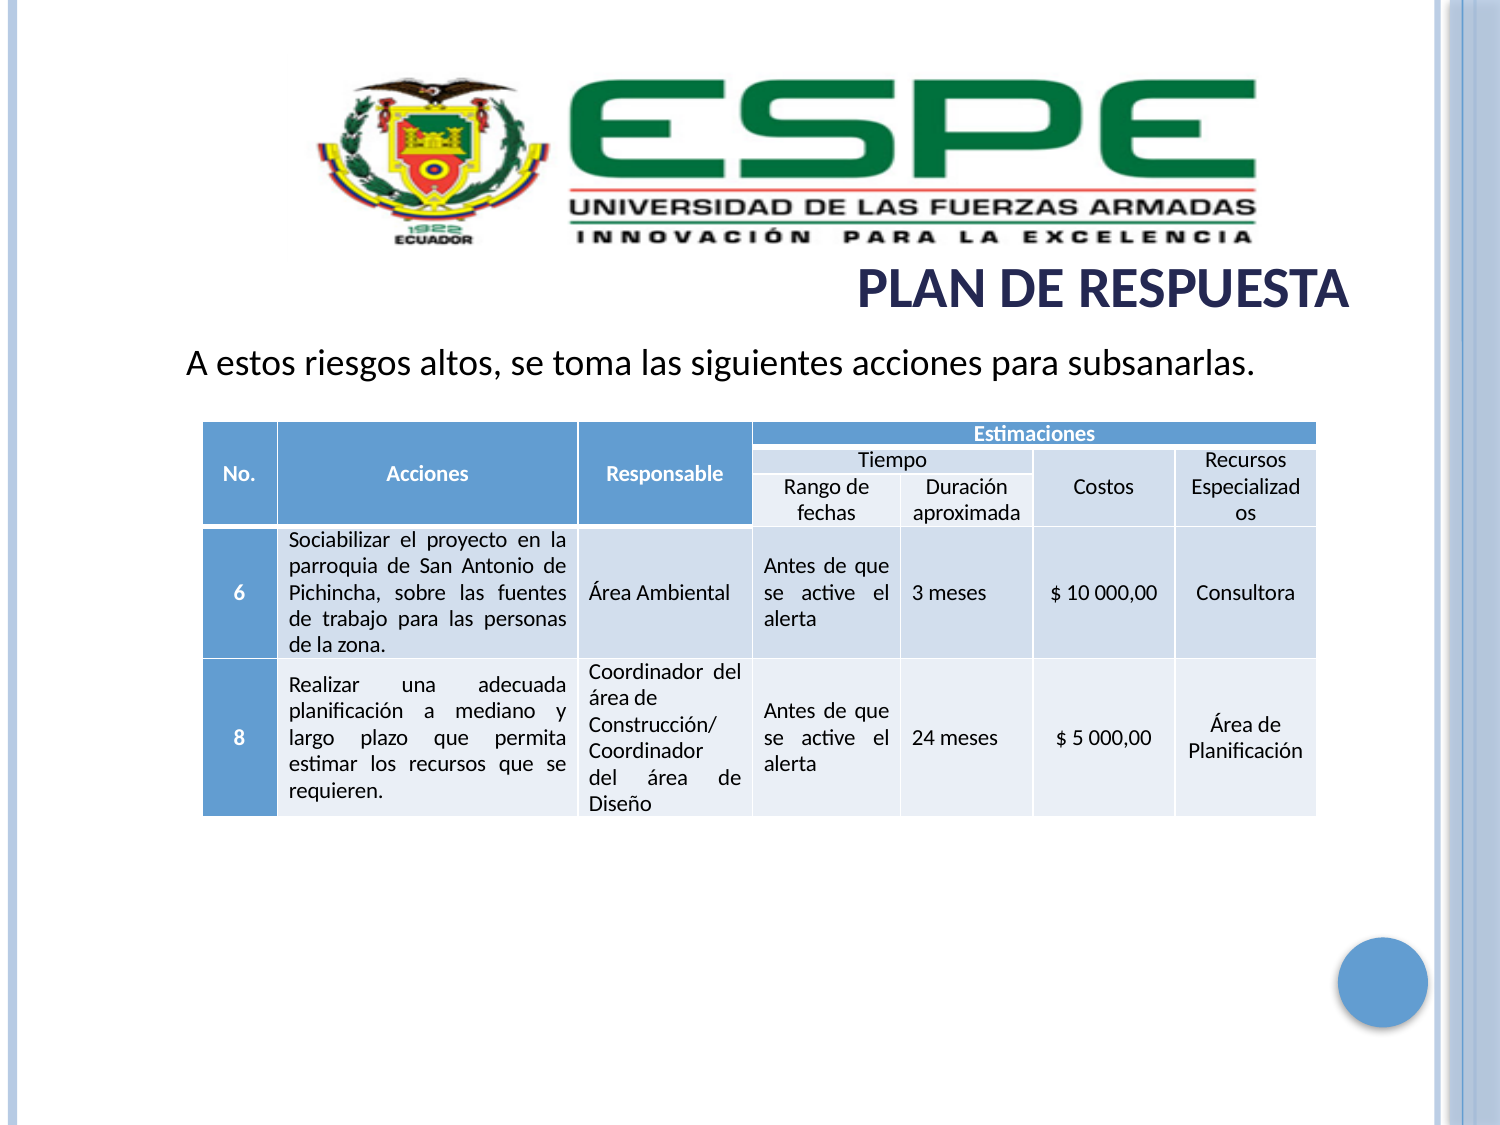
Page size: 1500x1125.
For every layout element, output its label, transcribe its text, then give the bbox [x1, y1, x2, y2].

table_cell Realizar una adecuada planificación a mediano y largo plazo que permita estimar los recursos que se requieren. [278, 659, 577, 816]
table_cell 3 meses [901, 527, 1032, 658]
table_header Estimaciones [753, 422, 1316, 444]
table_cell $ 10 000,00 [1034, 527, 1174, 658]
table_cell Costos [1034, 450, 1174, 526]
table_header Responsable [579, 422, 752, 524]
list A estos riesgos altos, se toma las siguientes acciones para subsanarlas. [171, 330, 1329, 1035]
table_header No. [203, 422, 277, 524]
table_cell Rango de fechas [753, 475, 900, 526]
table_cell 8 [203, 659, 277, 816]
table_cell Coordinador del área de Construcción/ Coordinador del área de Diseño [579, 659, 752, 816]
table_cell Área de Planificación [1176, 659, 1316, 816]
table_cell 6 [203, 529, 277, 658]
table_cell Antes de que se active el alerta [753, 527, 900, 658]
table_cell 24 meses [901, 659, 1032, 816]
table_cell Tiempo [753, 450, 1032, 473]
table_cell Área Ambiental [579, 529, 752, 658]
picture [285, 53, 1273, 263]
table_cell Sociabilizar el proyecto en la parroquia de San Antonio de Pichincha, sobre las fuentes de trabajo para las personas de la zona. [278, 529, 577, 658]
table_header Acciones [278, 422, 577, 524]
table_cell Consultora [1176, 527, 1316, 658]
title Plan de respuesta [419, 196, 1365, 327]
table_cell Antes de que se active el alerta [753, 659, 900, 816]
table_cell Recursos Especializados [1176, 450, 1316, 526]
table_cell Duración aproximada [901, 475, 1032, 526]
table_cell $ 5 000,00 [1034, 659, 1174, 816]
